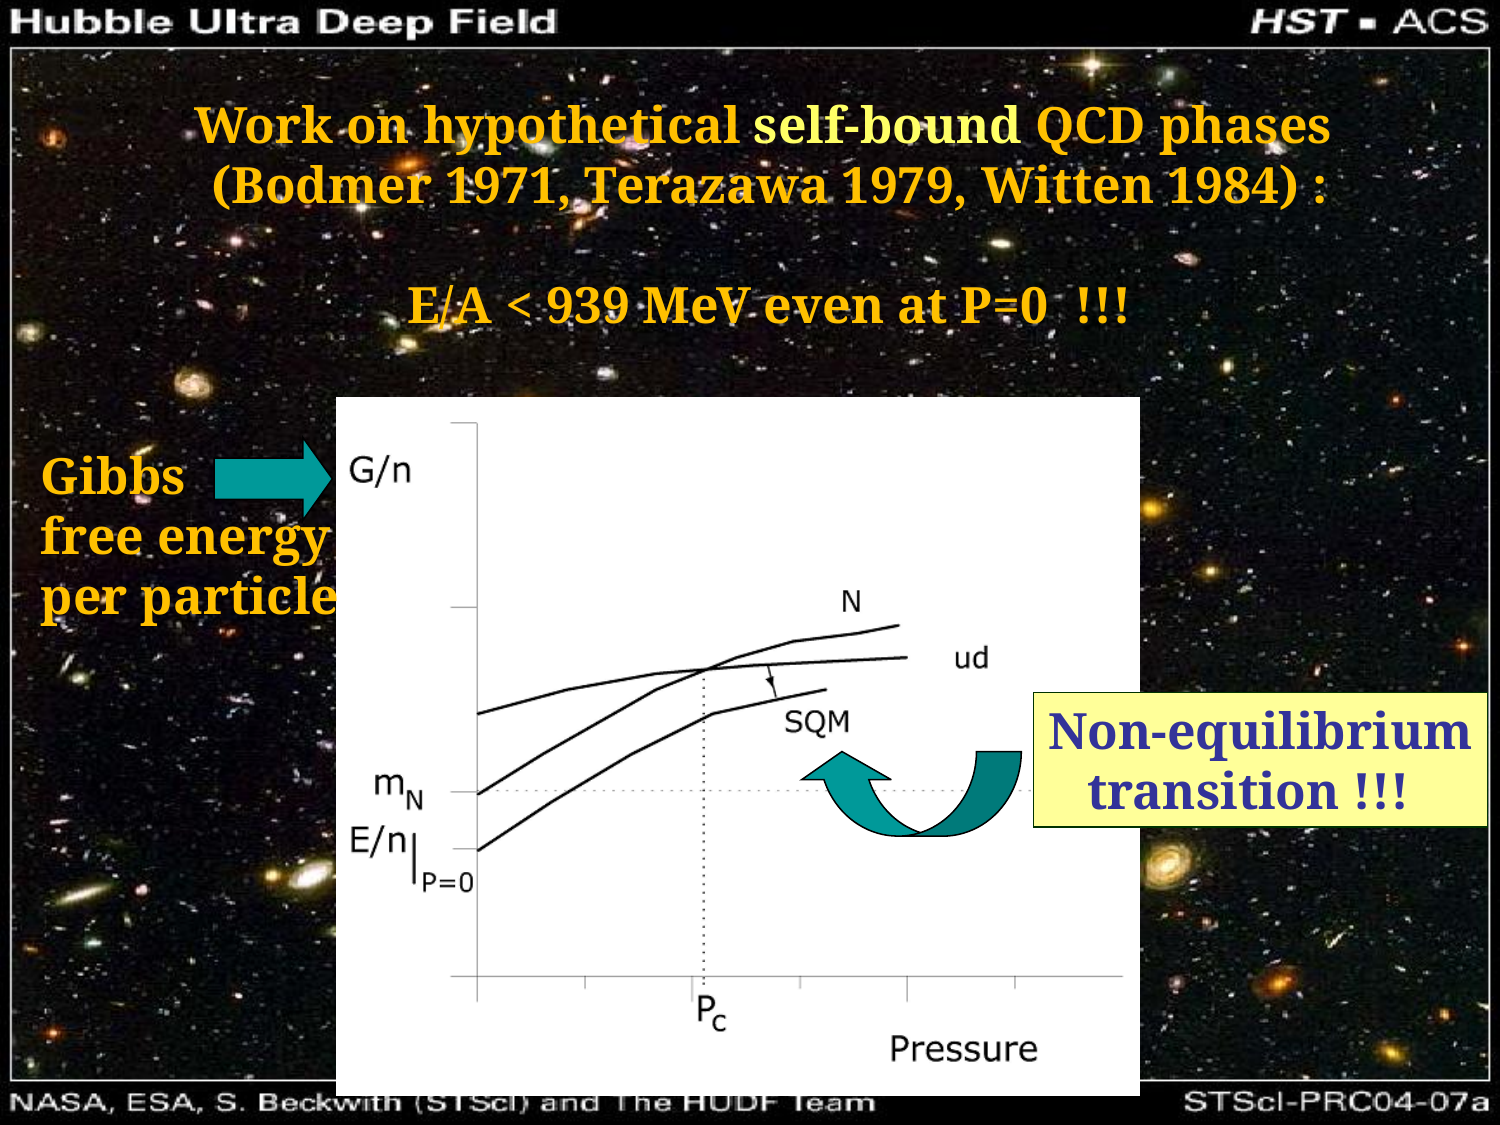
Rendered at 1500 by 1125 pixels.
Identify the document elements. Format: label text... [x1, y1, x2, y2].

picture [0, 0, 1500, 1125]
text_box Gibbs free energy per particle [25, 437, 331, 633]
text_box Non-equilibrium transition !!! [1146, 692, 1488, 828]
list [336, 396, 1140, 1097]
text_box Work on hypothetical self-bound QCD phases (Bodmer 1971, Terazawa 1979, Witten 1984) : E/A < 939 MeV even at P=0 !!! [179, 85, 1361, 401]
